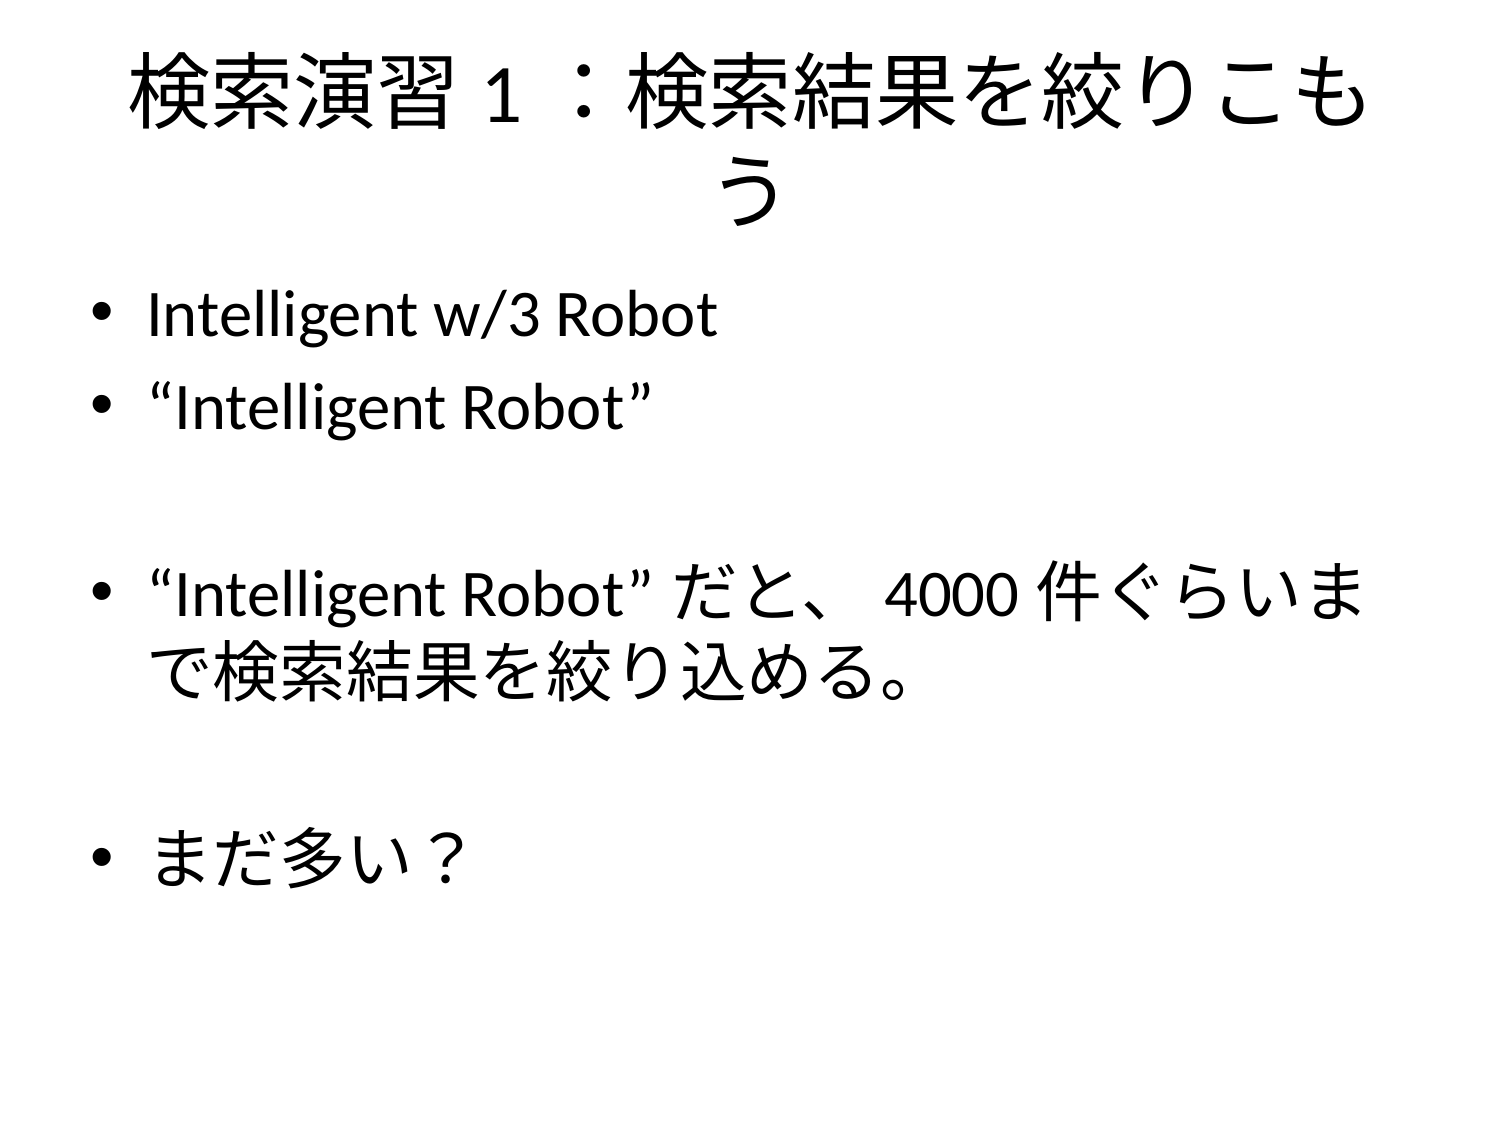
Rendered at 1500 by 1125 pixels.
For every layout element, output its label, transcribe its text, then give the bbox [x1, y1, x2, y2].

list Intelligent w/3 Robot “Intelligent Robot” “Intelligent Robot”だと、4000件ぐらいまで検索結果を絞り込める。 まだ多い？ [74, 262, 1426, 1006]
title 検索演習1：検索結果を絞りこもう [74, 44, 1426, 233]
